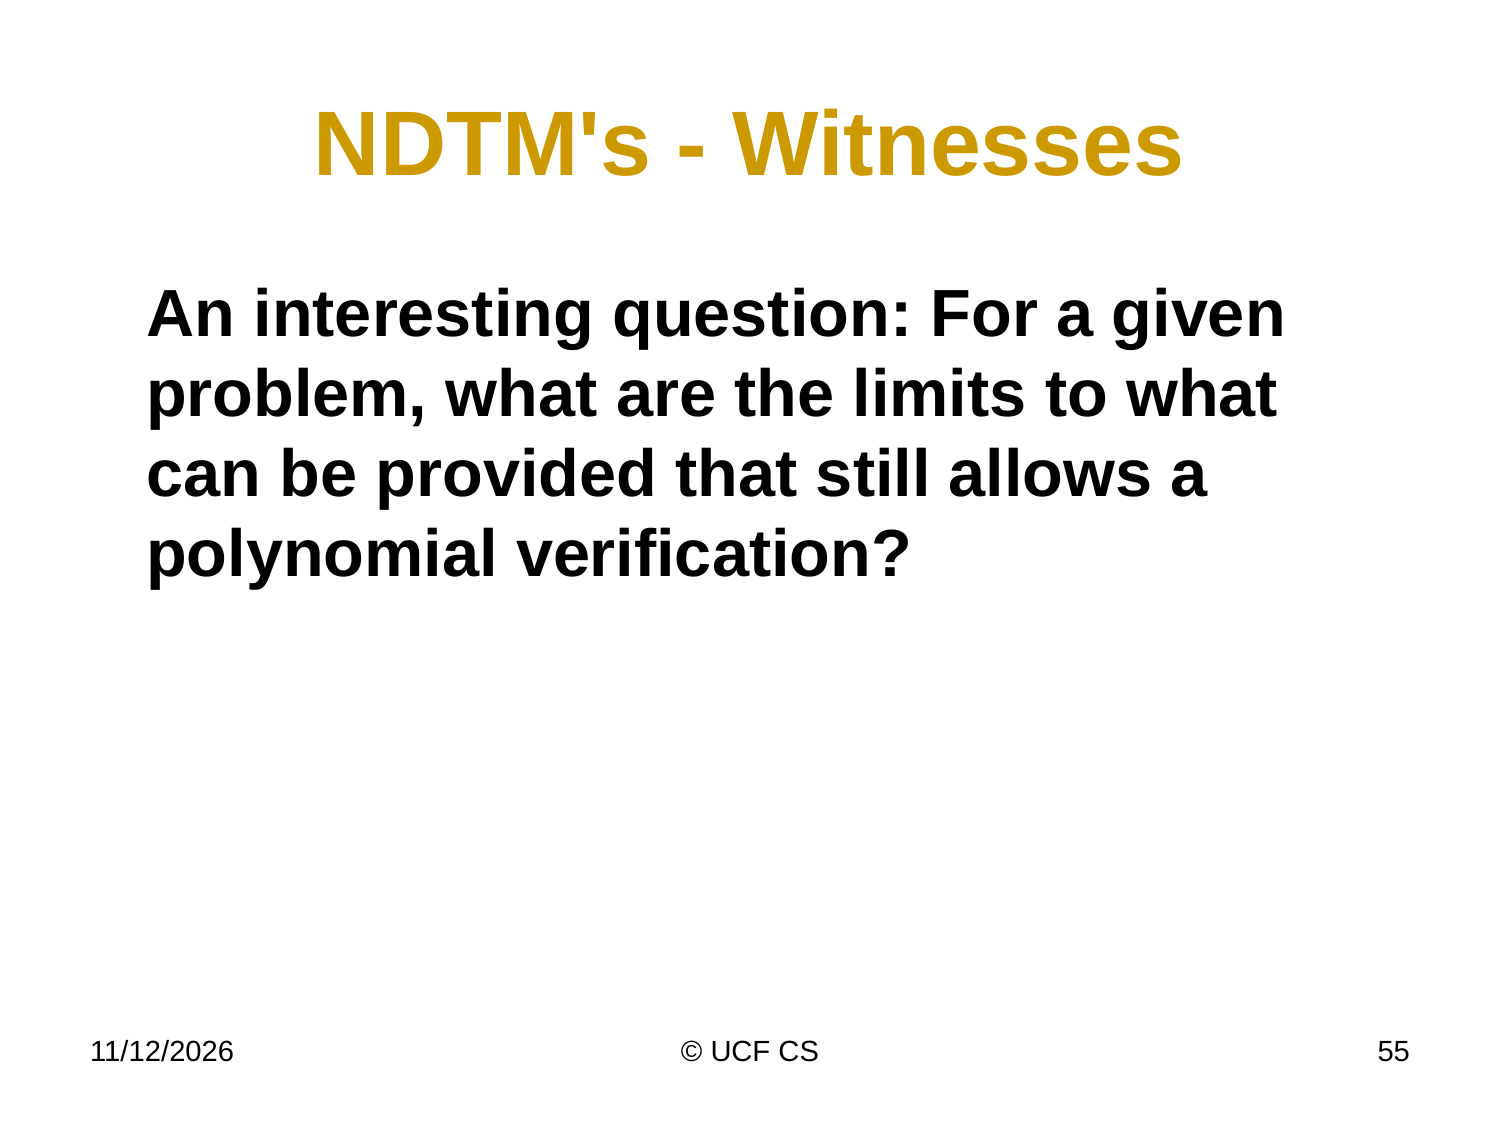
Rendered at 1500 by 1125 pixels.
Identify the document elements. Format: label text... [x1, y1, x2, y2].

list An interesting question: For a given problem, what are the limits to what can be provided that still allows a polynomial verification? [75, 262, 1425, 1005]
title NDTM's - Witnesses [75, 45, 1425, 233]
slide_number 55 [1074, 1024, 1426, 1103]
footer © UCF CS [512, 1024, 988, 1103]
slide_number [74, 1024, 426, 1103]
